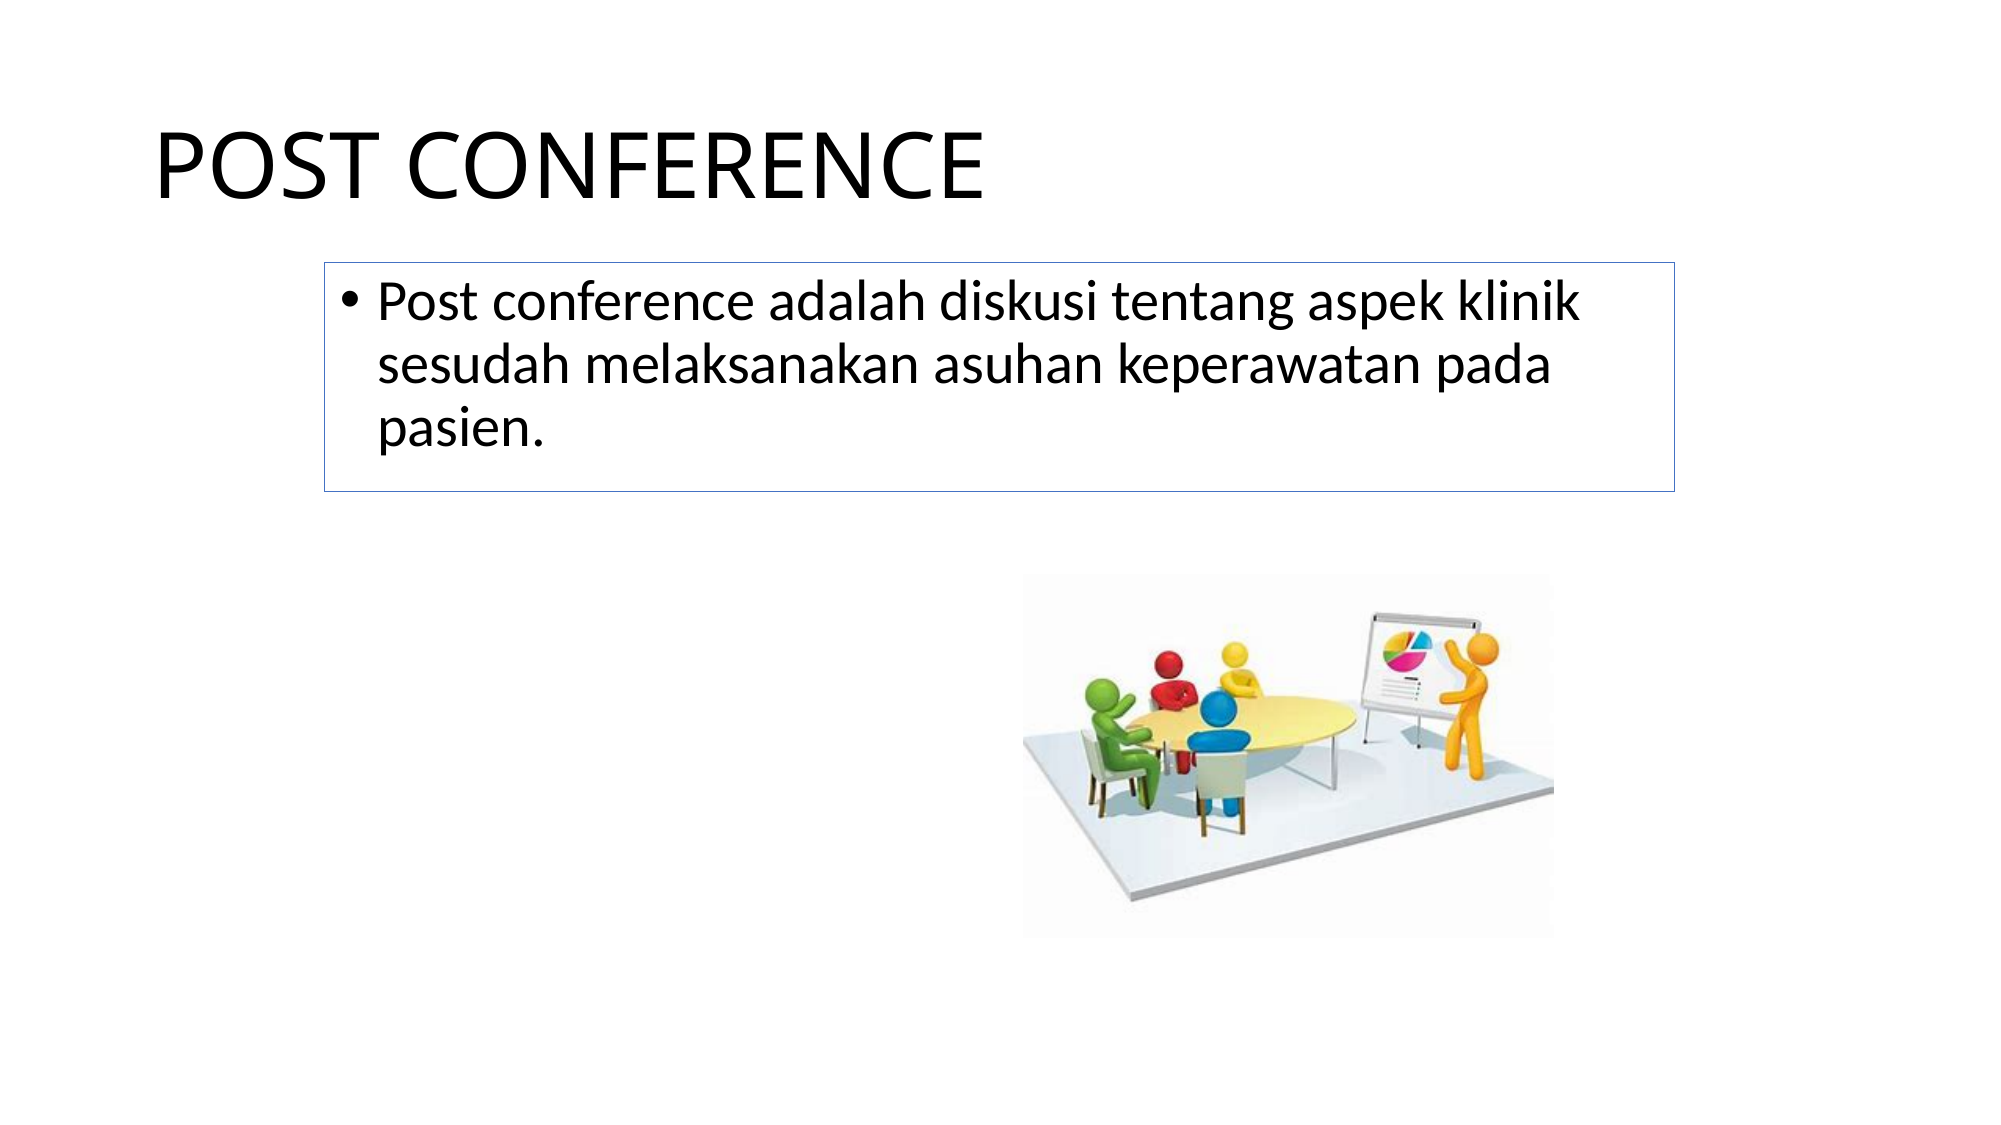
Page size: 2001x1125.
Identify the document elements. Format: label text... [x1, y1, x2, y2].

picture [1023, 574, 1554, 941]
list Post conference adalah diskusi tentang aspek klinik sesudah melaksanakan asuhan keperawatan pada pasien. [324, 262, 1675, 492]
title POST CONFERENCE [137, 59, 1863, 278]
